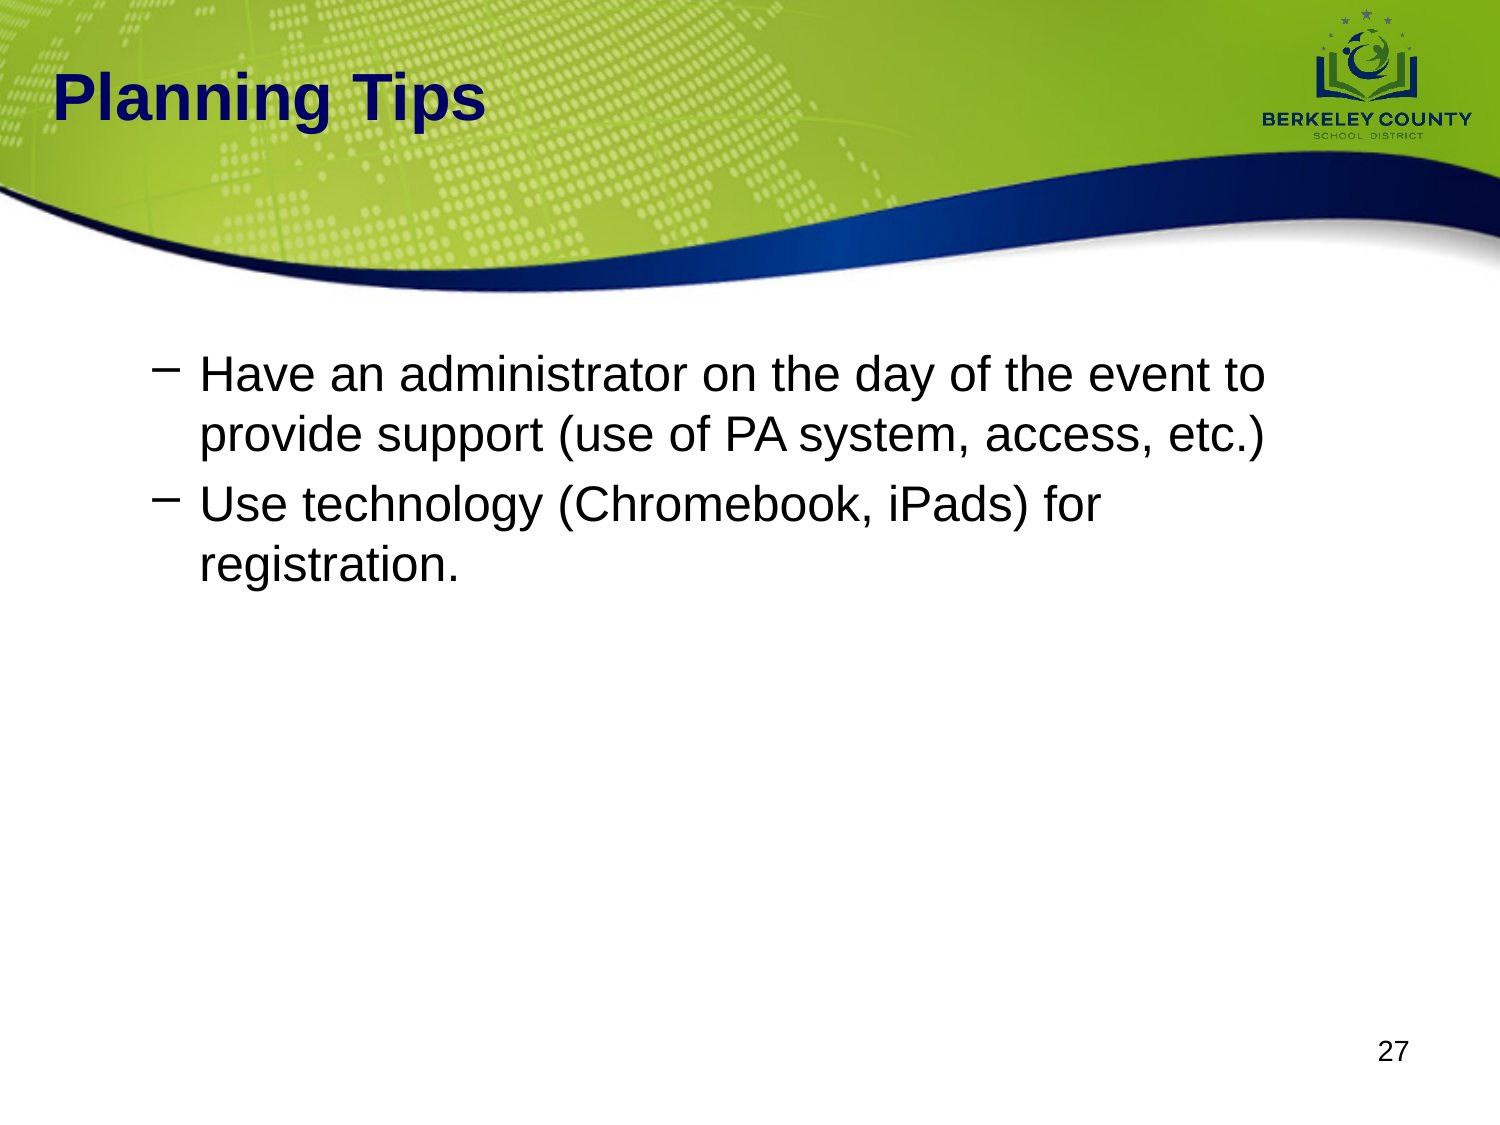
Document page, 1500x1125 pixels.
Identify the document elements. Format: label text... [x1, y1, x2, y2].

text_box Planning Tips [37, 0, 1182, 188]
slide_number 27 [1074, 1024, 1426, 1103]
picture [0, 0, 1500, 1125]
list Have an administrator on the day of the event to provide support (use of PA system, access, etc.) Use technology (Chromebook, iPads) for registration. [62, 334, 1388, 1063]
